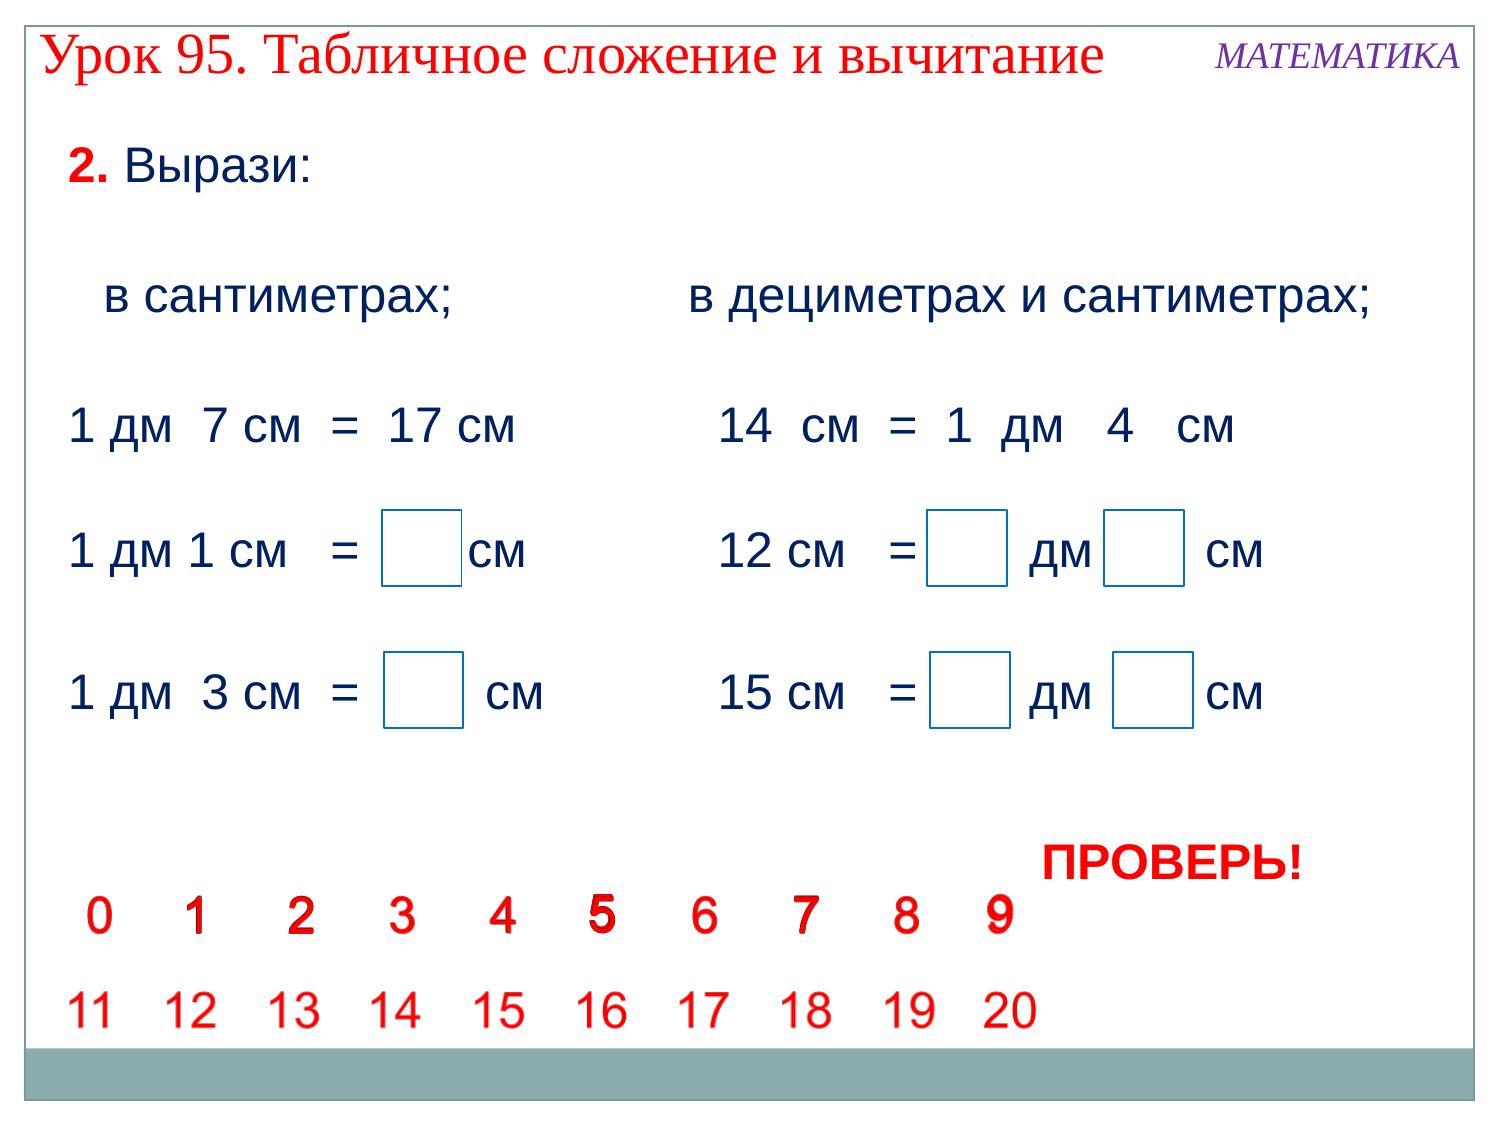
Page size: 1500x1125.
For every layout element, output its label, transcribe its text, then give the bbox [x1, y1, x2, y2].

text_box 1 дм 1 см = 11 см [53, 510, 381, 586]
text_box [383, 651, 464, 729]
text_box Урок 95. Табличное сложение и вычитание [23, 7, 1199, 93]
text_box МАТЕМАТИКА [1200, 23, 1476, 84]
text_box 15 см = 1 дм 5 см [1011, 652, 1112, 727]
text_box [929, 651, 1011, 729]
text_box 12 см = 1 дм 2 см [702, 510, 926, 586]
text_box 14 см = 1 дм 4 см [702, 385, 1270, 460]
text_box 1 дм 7 см = 17 см [53, 385, 538, 460]
text_box [1103, 509, 1185, 587]
text_box 15 см = 1 дм 5 см [702, 652, 929, 727]
text_box 15 см = 1 дм 5 см [1194, 652, 1317, 727]
text_box 1 дм 1 см = 11 см [462, 510, 579, 586]
text_box в сантиметрах; [88, 255, 579, 330]
text_box [1112, 651, 1194, 729]
picture [33, 866, 1070, 1071]
text_box 12 см = 1 дм 2 см [1008, 510, 1103, 586]
text_box 1 дм 3 см = 13 см [53, 652, 383, 727]
text_box 1 дм 3 см = 13 см [464, 652, 579, 727]
text_box 12 см = 1 дм 2 см [1185, 510, 1317, 586]
text_box 2. Вырази: [53, 125, 372, 201]
text_box [926, 509, 1008, 587]
text_box ПРОВЕРЬ! [1026, 822, 1342, 897]
text_box в дециметрах и сантиметрах; [673, 255, 1500, 330]
text_box [381, 509, 462, 587]
